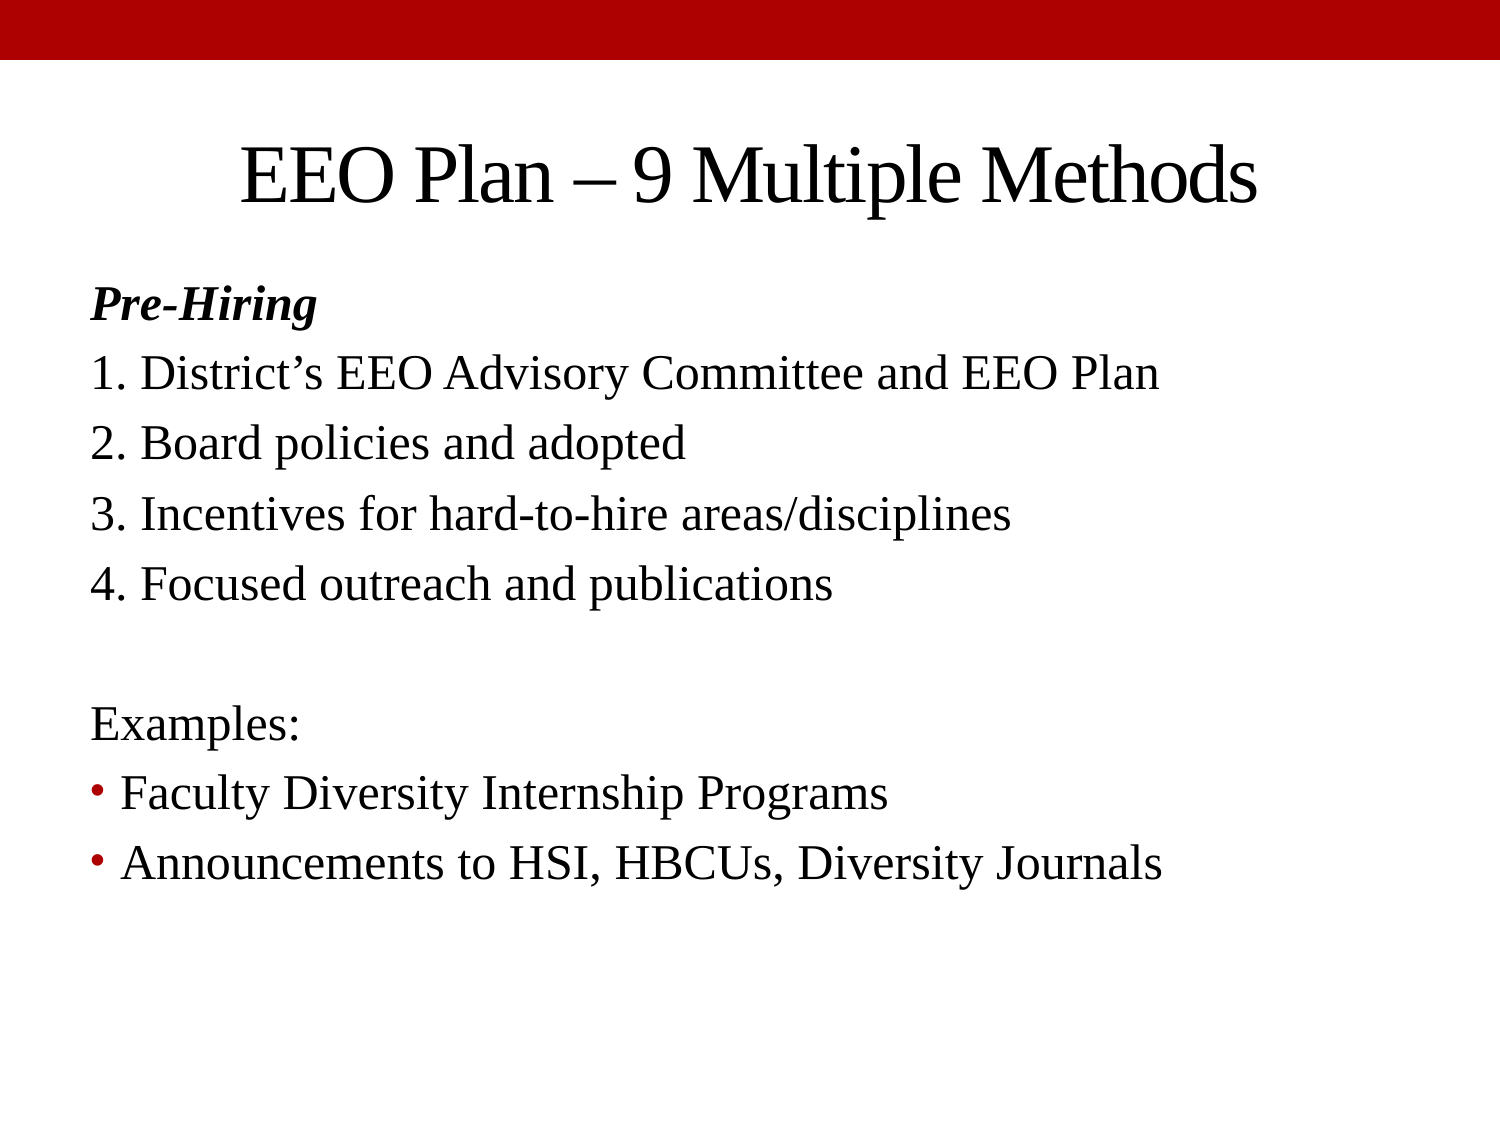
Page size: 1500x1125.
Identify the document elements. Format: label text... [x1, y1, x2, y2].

list Pre-Hiring 1. District’s EEO Advisory Committee and EEO Plan 2. Board policies and adopted 3. Incentives for hard-to-hire areas/disciplines 4. Focused outreach and publications Examples: Faculty Diversity Internship Programs Announcements to HSI, HBCUs, Diversity Journals [75, 262, 1425, 1063]
title EEO Plan – 9 Multiple Methods [75, 87, 1425, 250]
